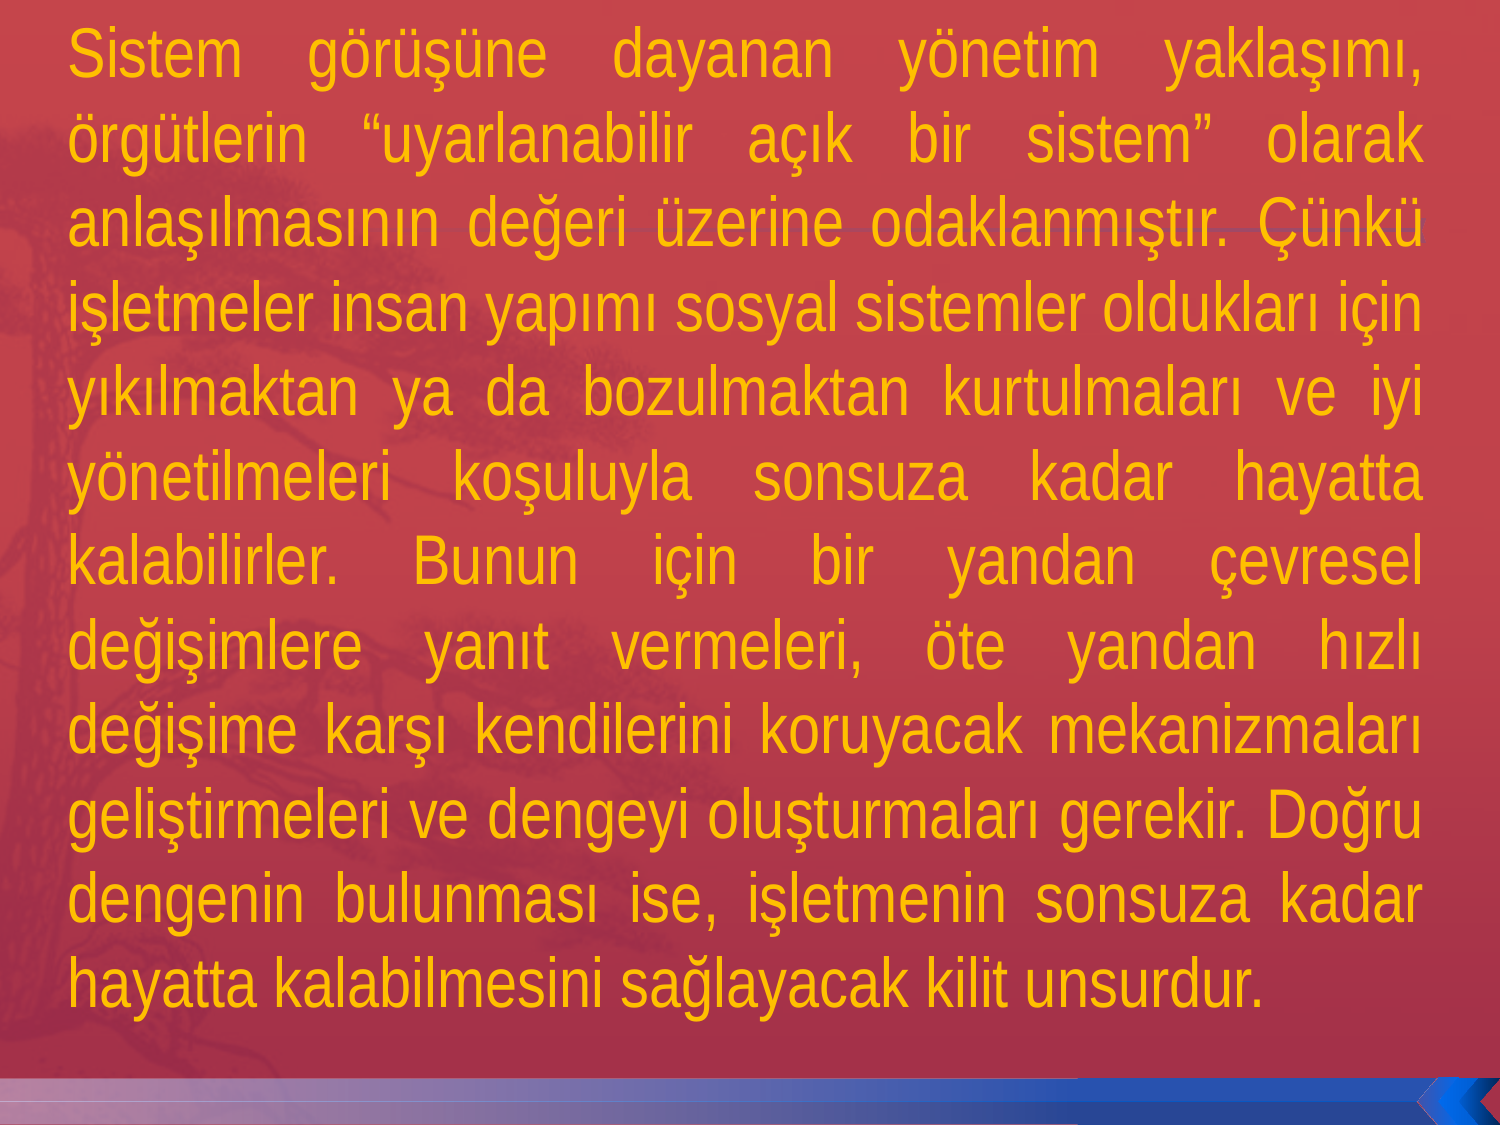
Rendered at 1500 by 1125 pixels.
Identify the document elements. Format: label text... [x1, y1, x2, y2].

list Sistem görüşüne dayanan yönetim yaklaşımı, örgütlerin “uyarlanabilir açık bir sistem” olarak anlaşılmasının değeri üzerine odaklanmıştır. Çünkü işletmeler insan yapımı sosyal sistemler oldukları için yıkılmaktan ya da bozulmaktan kurtulmaları ve iyi yönetilmeleri koşuluyla sonsuza kadar hayatta kalabilirler. Bunun için bir yandan çevresel değişimlere yanıt vermeleri, öte yandan hızlı değişime karşı kendilerini koruyacak mekanizmaları geliştirmeleri ve dengeyi oluşturmaları gerekir. Doğru dengenin bulunması ise, işletmenin sonsuza kadar hayatta kalabilmesini sağlayacak kilit unsurdur. [0, 0, 1442, 1125]
